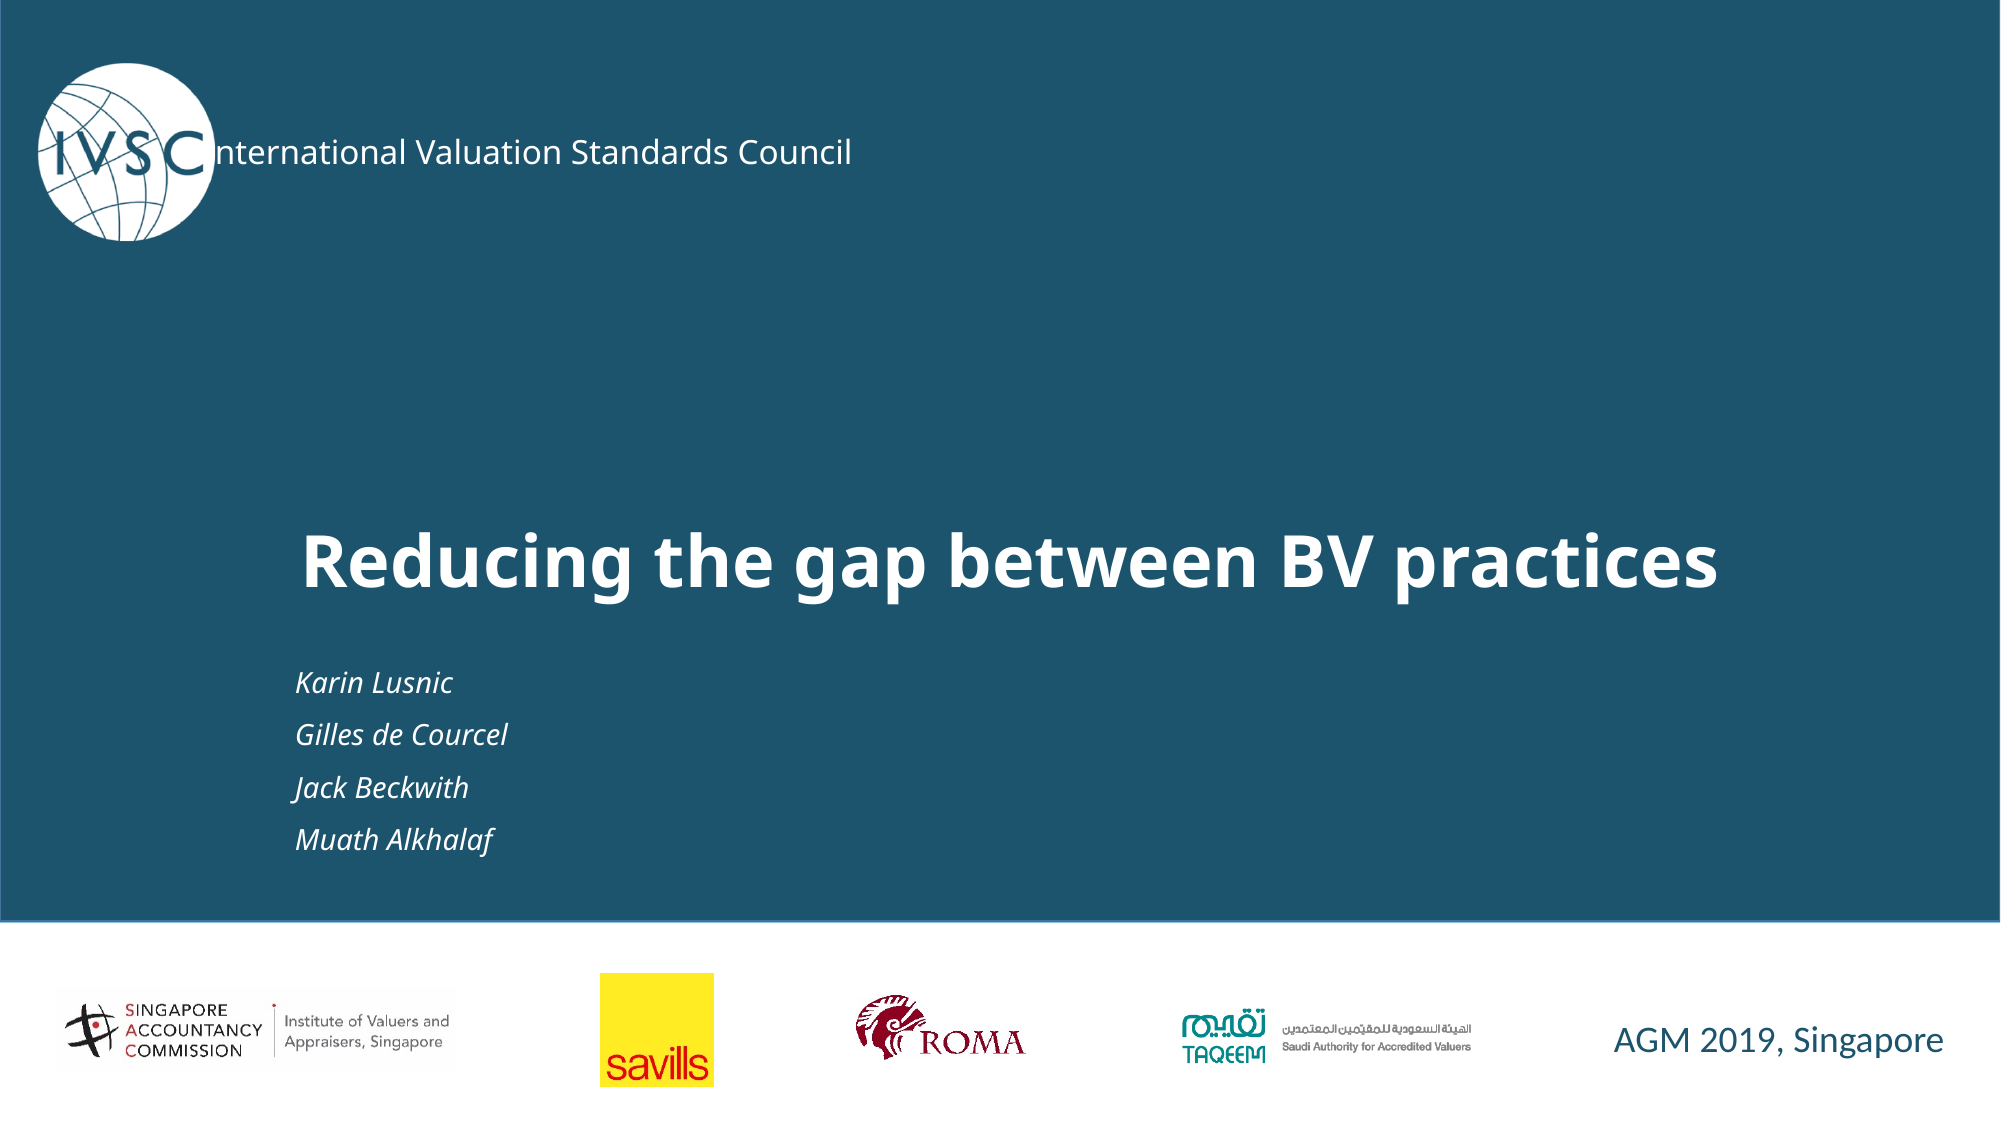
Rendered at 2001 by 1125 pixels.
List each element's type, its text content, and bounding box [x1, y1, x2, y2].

picture [0, 26, 334, 277]
picture [856, 995, 1026, 1060]
picture [56, 987, 457, 1073]
picture [1169, 995, 1483, 1077]
subtitle Karin Lusnic Gilles de Courcel Jack Beckwith Muath Alkhalaf [249, 660, 1750, 862]
title Reducing the gap between BV practices [249, 393, 1750, 611]
picture [600, 973, 714, 1087]
